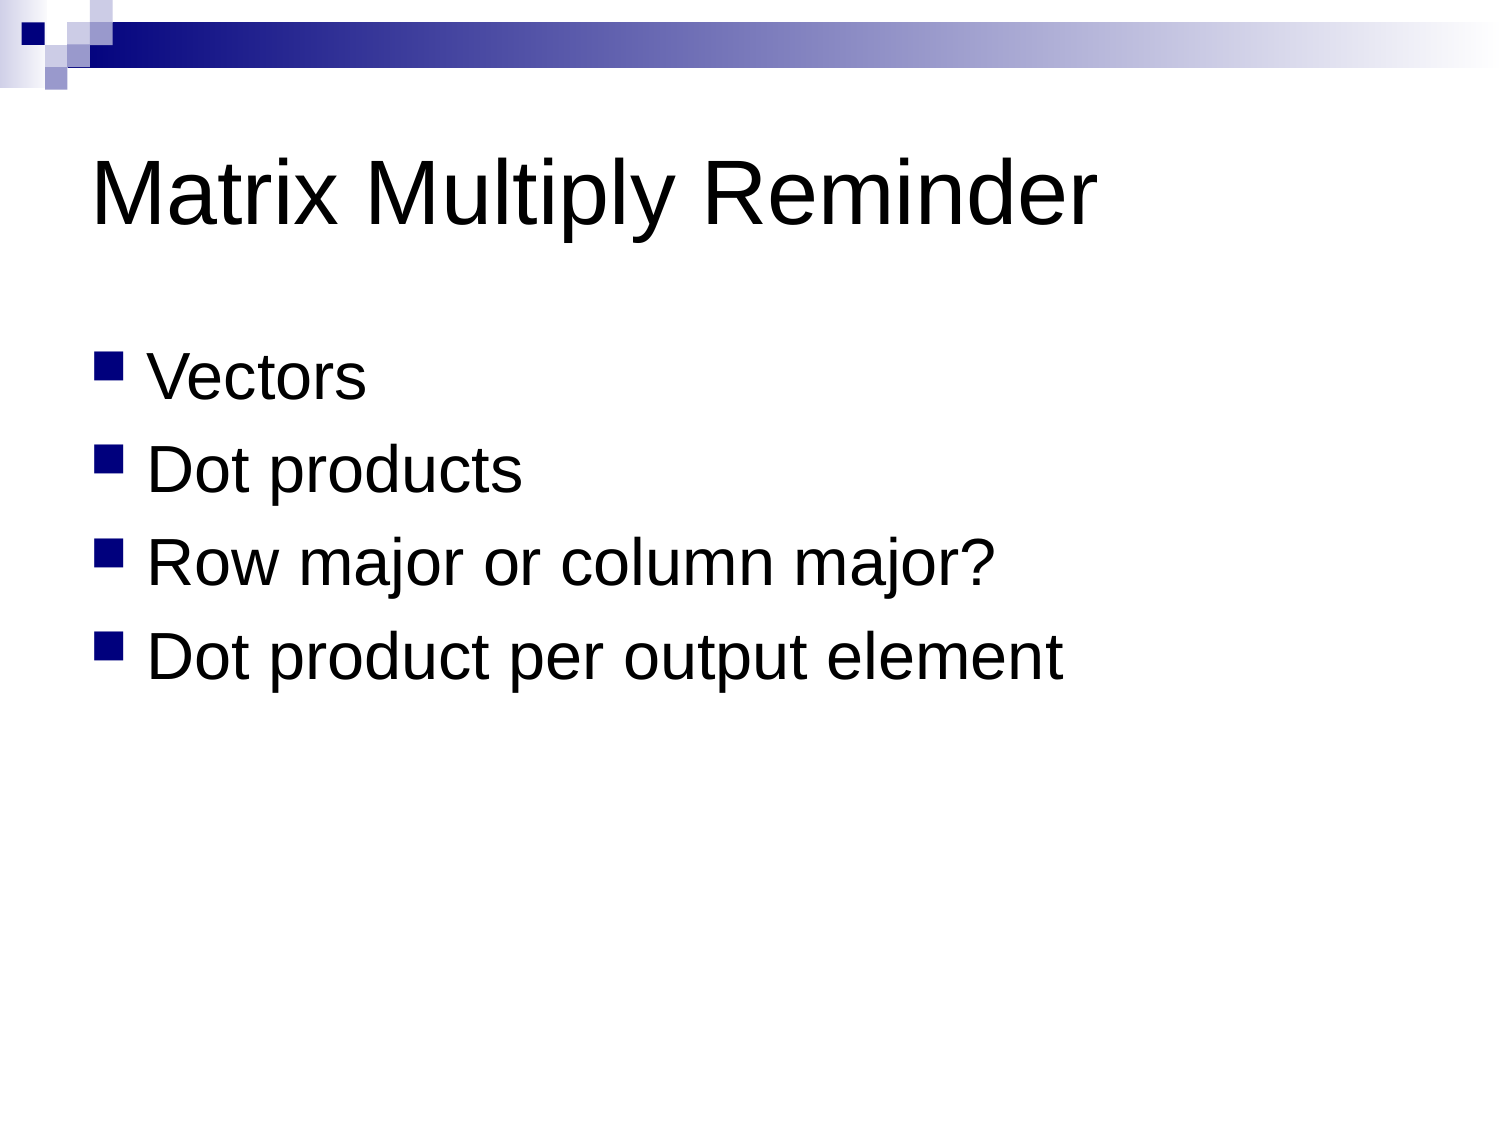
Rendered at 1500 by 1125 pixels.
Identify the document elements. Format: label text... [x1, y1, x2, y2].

list Vectors Dot products Row major or column major? Dot product per output element [75, 324, 1425, 963]
title Matrix Multiply Reminder [75, 75, 1425, 300]
